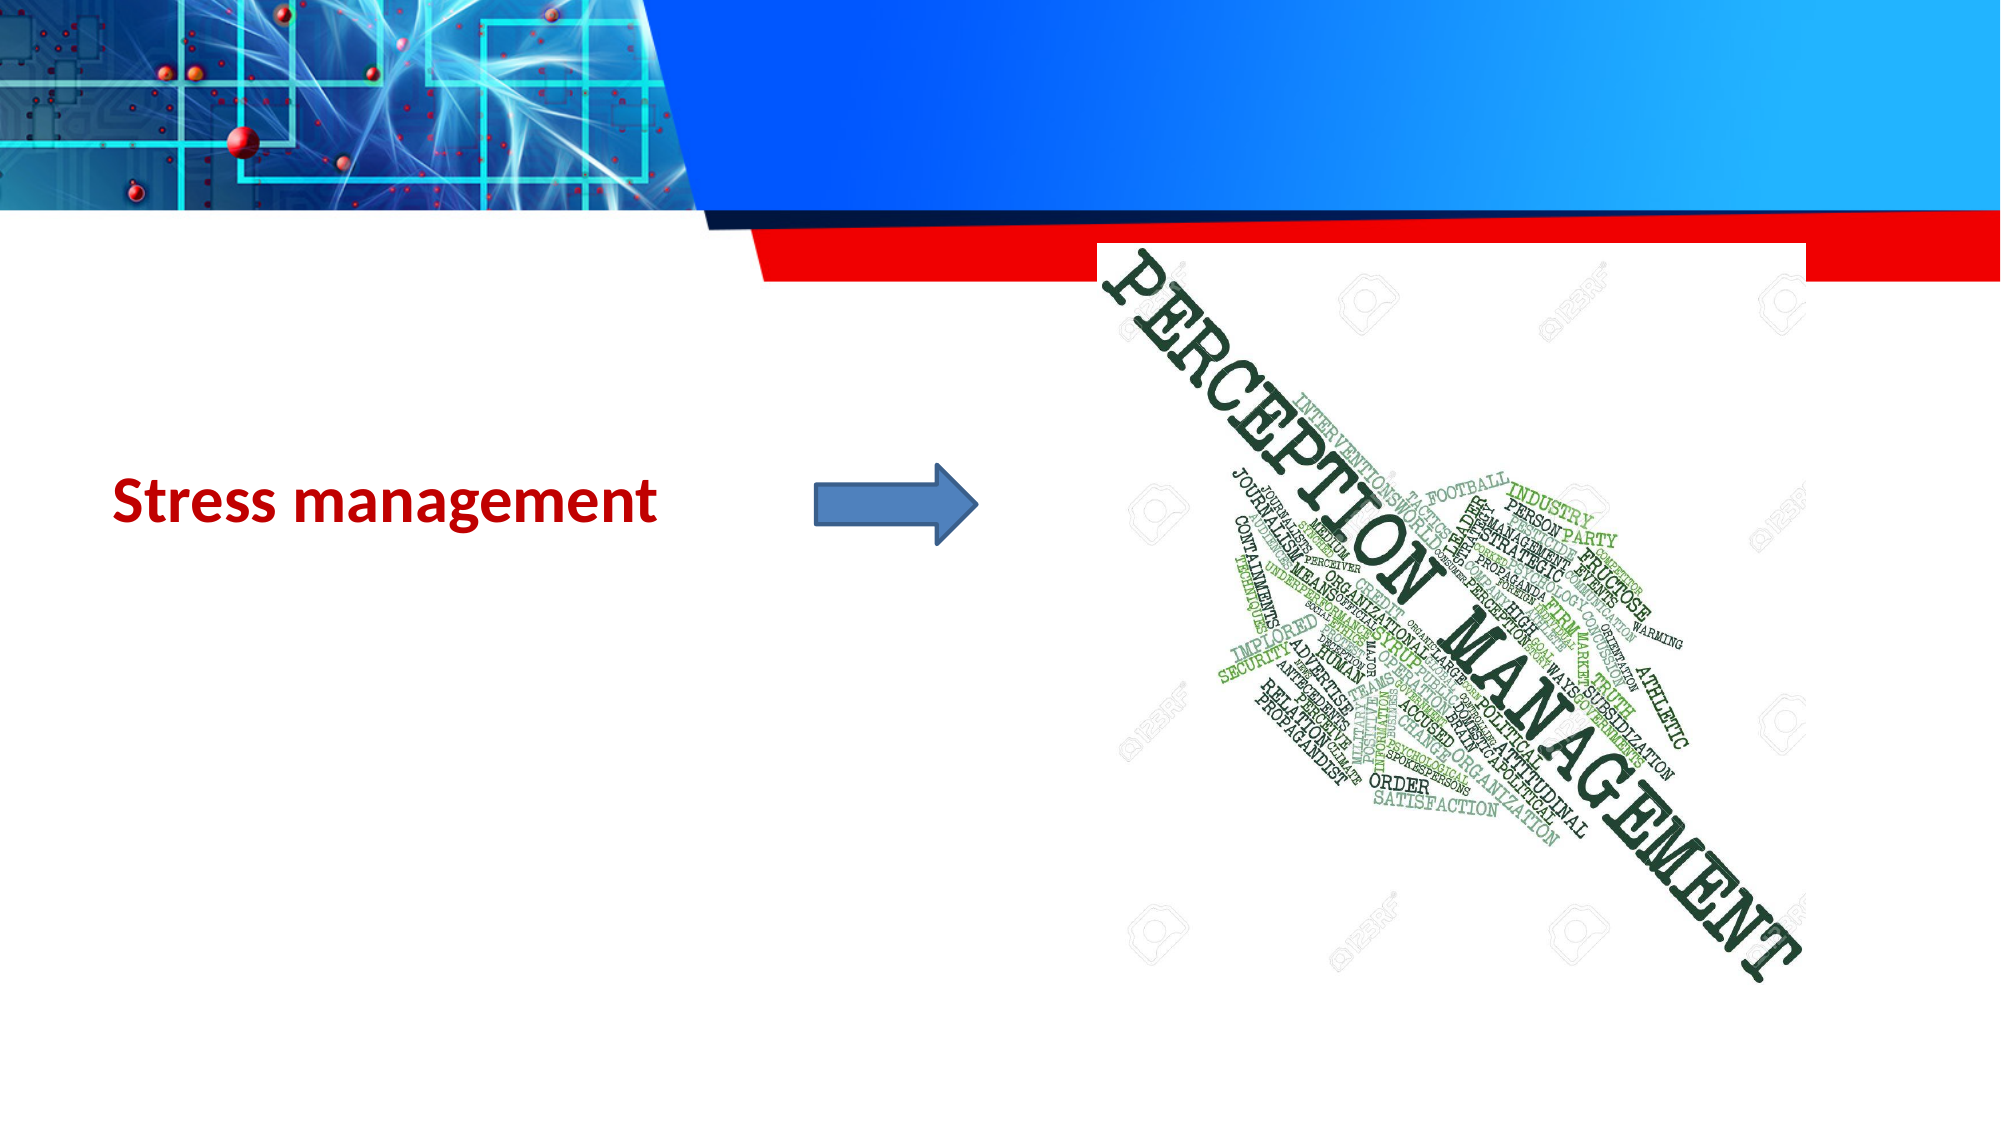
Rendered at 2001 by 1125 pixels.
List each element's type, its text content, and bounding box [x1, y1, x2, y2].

text_box [813, 462, 979, 547]
picture [0, 0, 2001, 1125]
text_box Stress management [98, 448, 675, 543]
